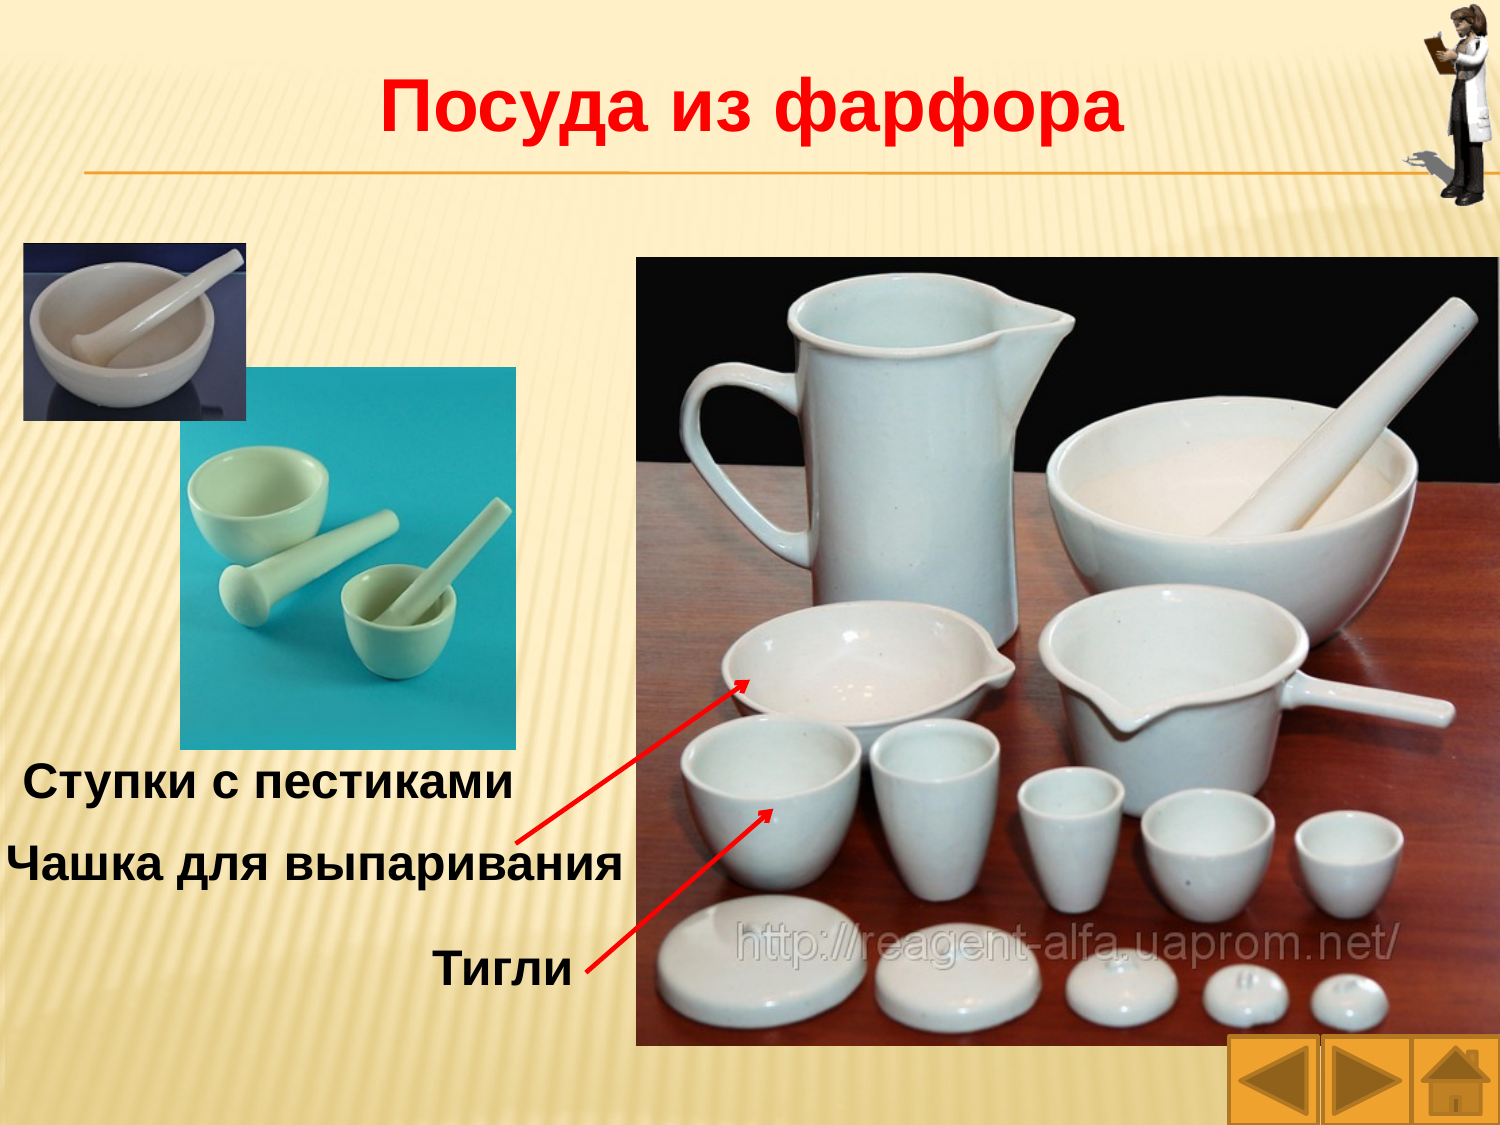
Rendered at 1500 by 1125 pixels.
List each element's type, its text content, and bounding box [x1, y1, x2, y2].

text_box [1321, 1064, 1409, 1125]
picture [23, 243, 516, 751]
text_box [515, 679, 751, 844]
picture [1393, 0, 1500, 213]
text_box Чашка для выпаривания [0, 832, 575, 898]
text_box Ступки с пестиками [0, 750, 505, 816]
text_box Посуда из фарфора [364, 66, 1161, 154]
text_box [1409, 1062, 1500, 1125]
text_box [1227, 1064, 1320, 1125]
picture [636, 257, 1500, 1046]
text_box Тигли [398, 937, 621, 1004]
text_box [585, 808, 774, 973]
